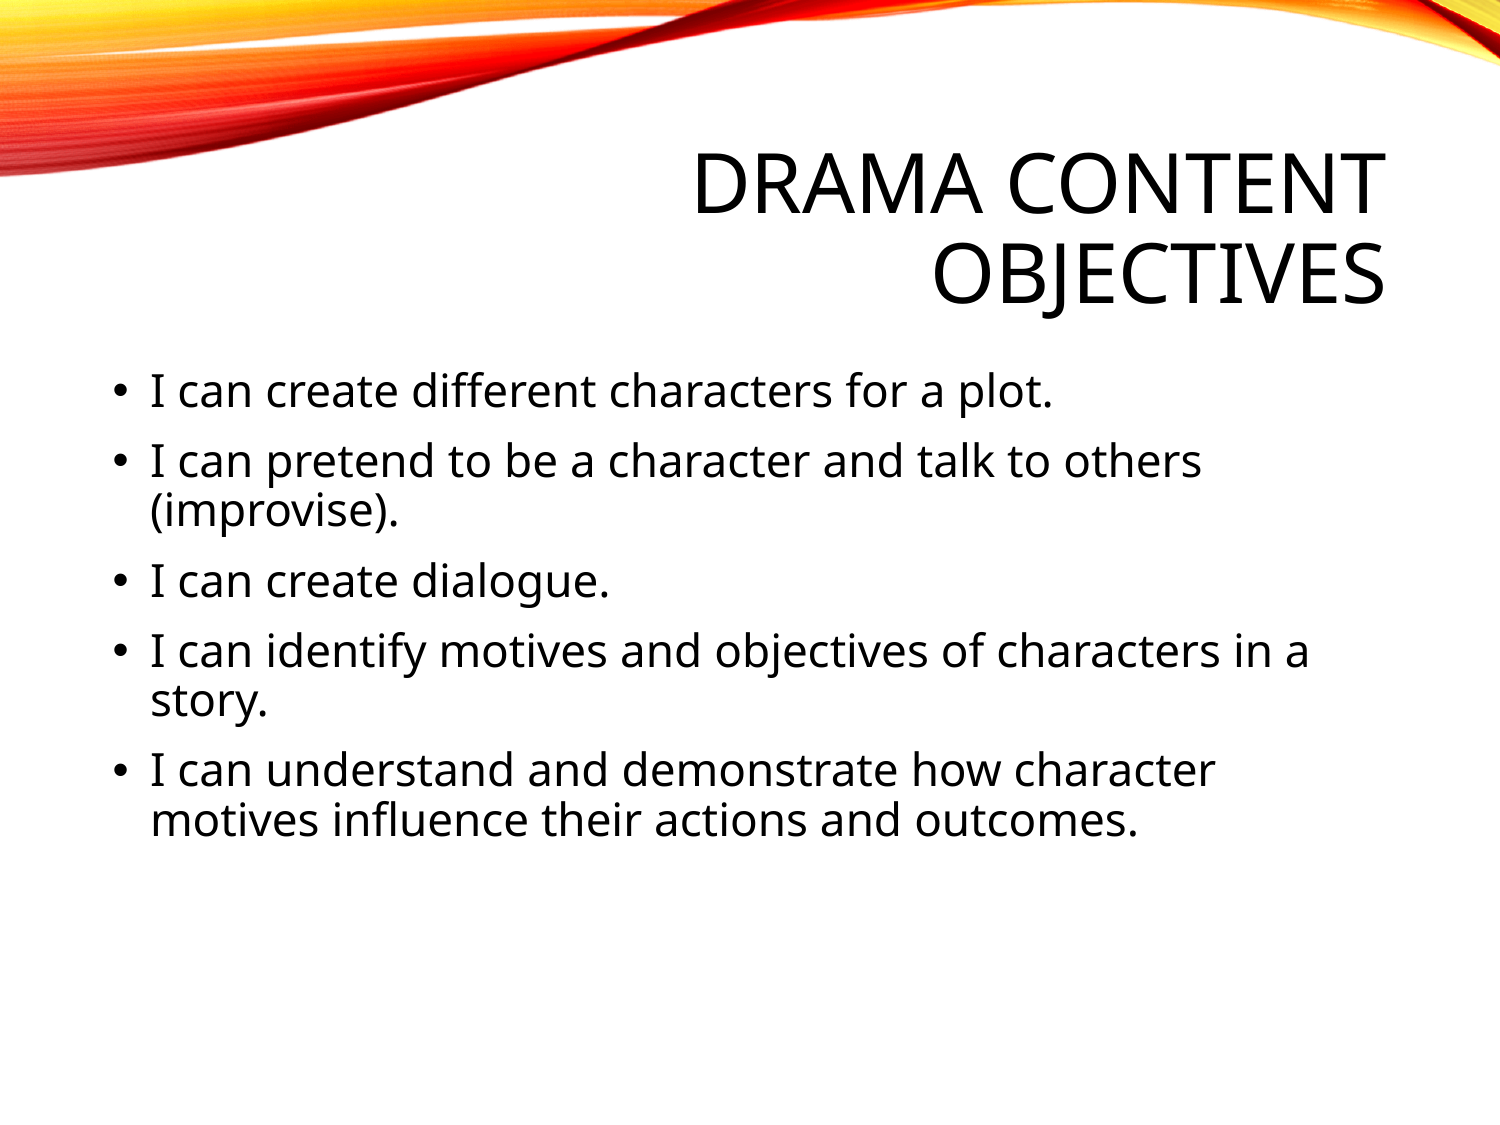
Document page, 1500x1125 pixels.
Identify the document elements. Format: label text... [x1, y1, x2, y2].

list I can create different characters for a plot. I can pretend to be a character and talk to others (improvise). I can create dialogue. I can identify motives and objectives of characters in a story. I can understand and demonstrate how character motives influence their actions and outcomes. [97, 360, 1403, 1028]
title Drama content objectives [356, 125, 1403, 338]
picture [0, 0, 1500, 178]
